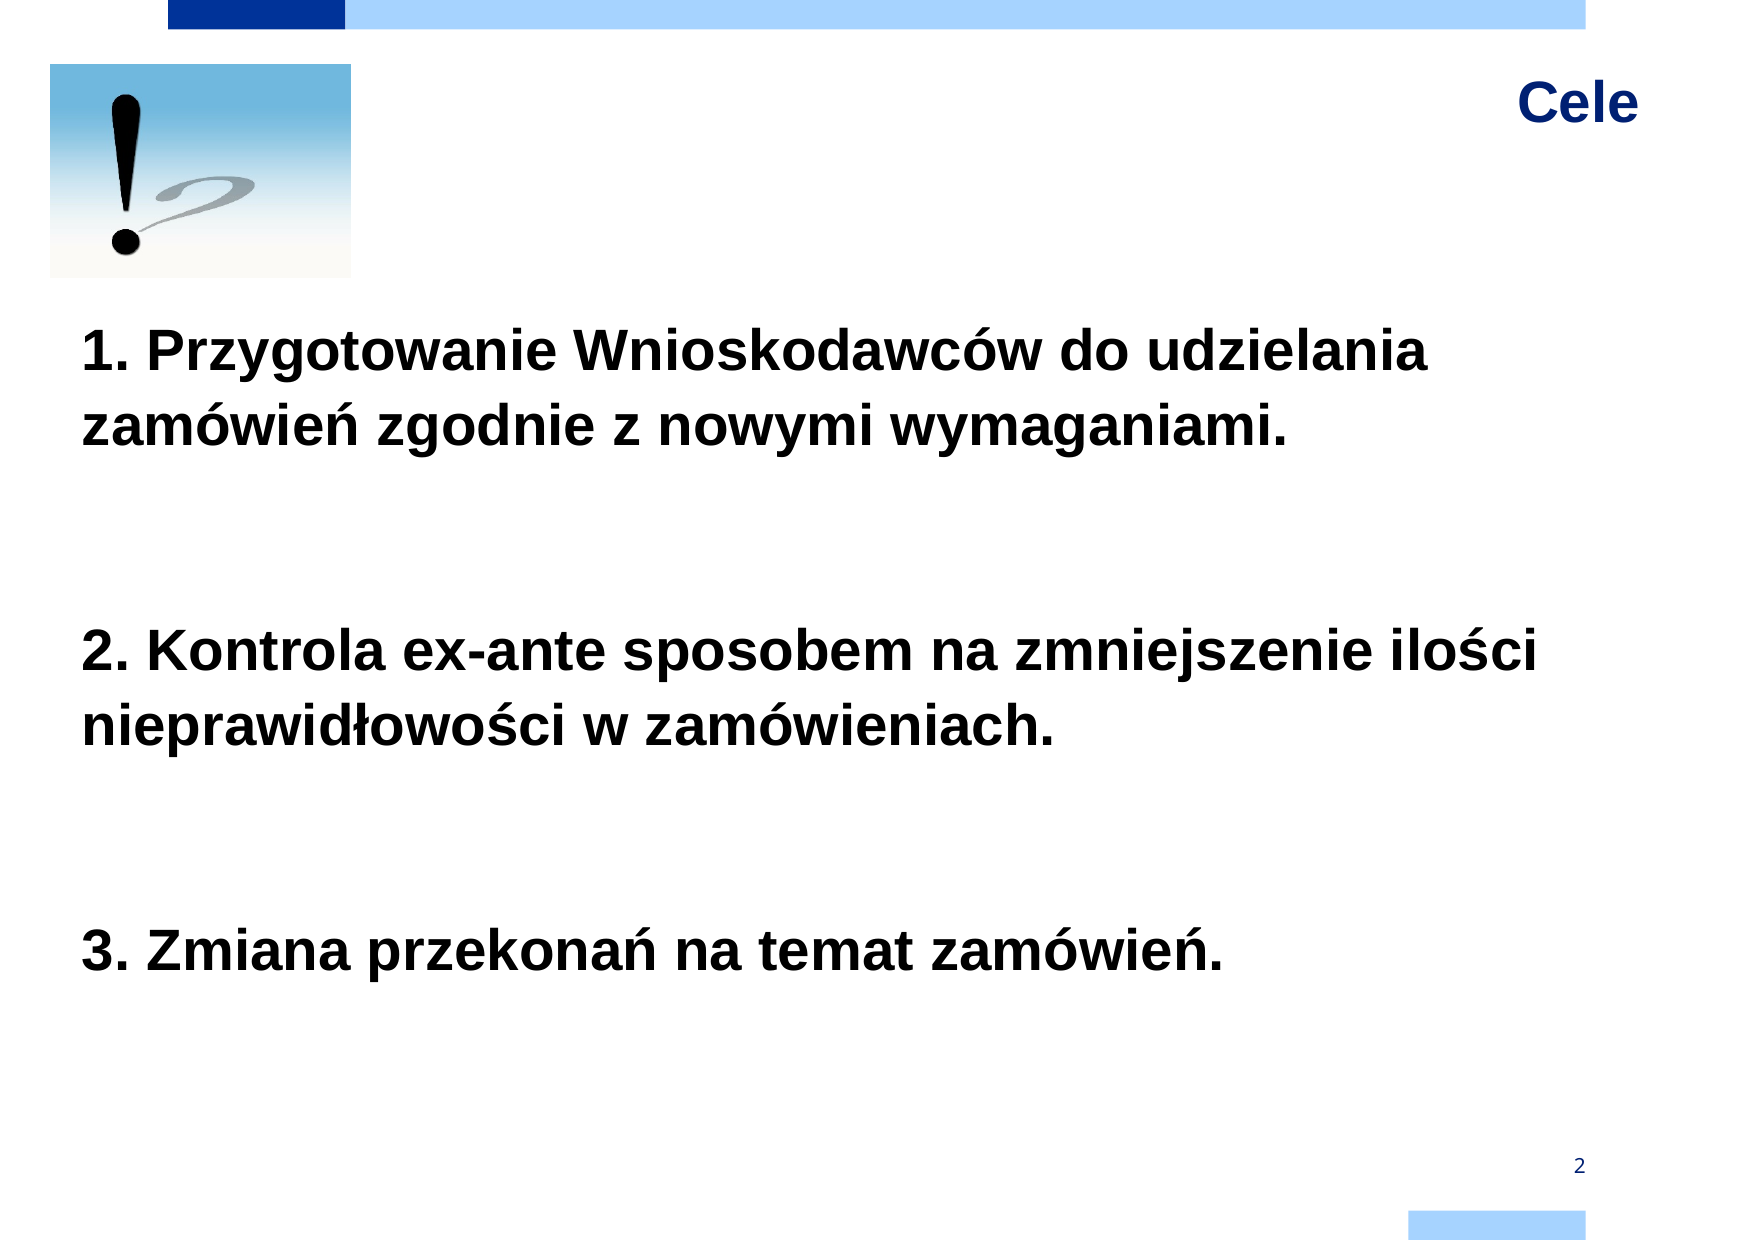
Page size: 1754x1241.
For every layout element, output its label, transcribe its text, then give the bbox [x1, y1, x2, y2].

picture [50, 64, 351, 278]
slide_number 2 [1408, 1151, 1586, 1182]
title 1. Przygotowanie Wnioskodawców do udzielania zamówień zgodnie z nowymi wymaganiami. 2. Kontrola ex-ante sposobem na zmniejszenie ilości nieprawidłowości w zamówieniach. 3. Zmiana przekonań na temat zamówień. [81, 307, 1716, 1128]
text_box Cele [179, 59, 1657, 172]
